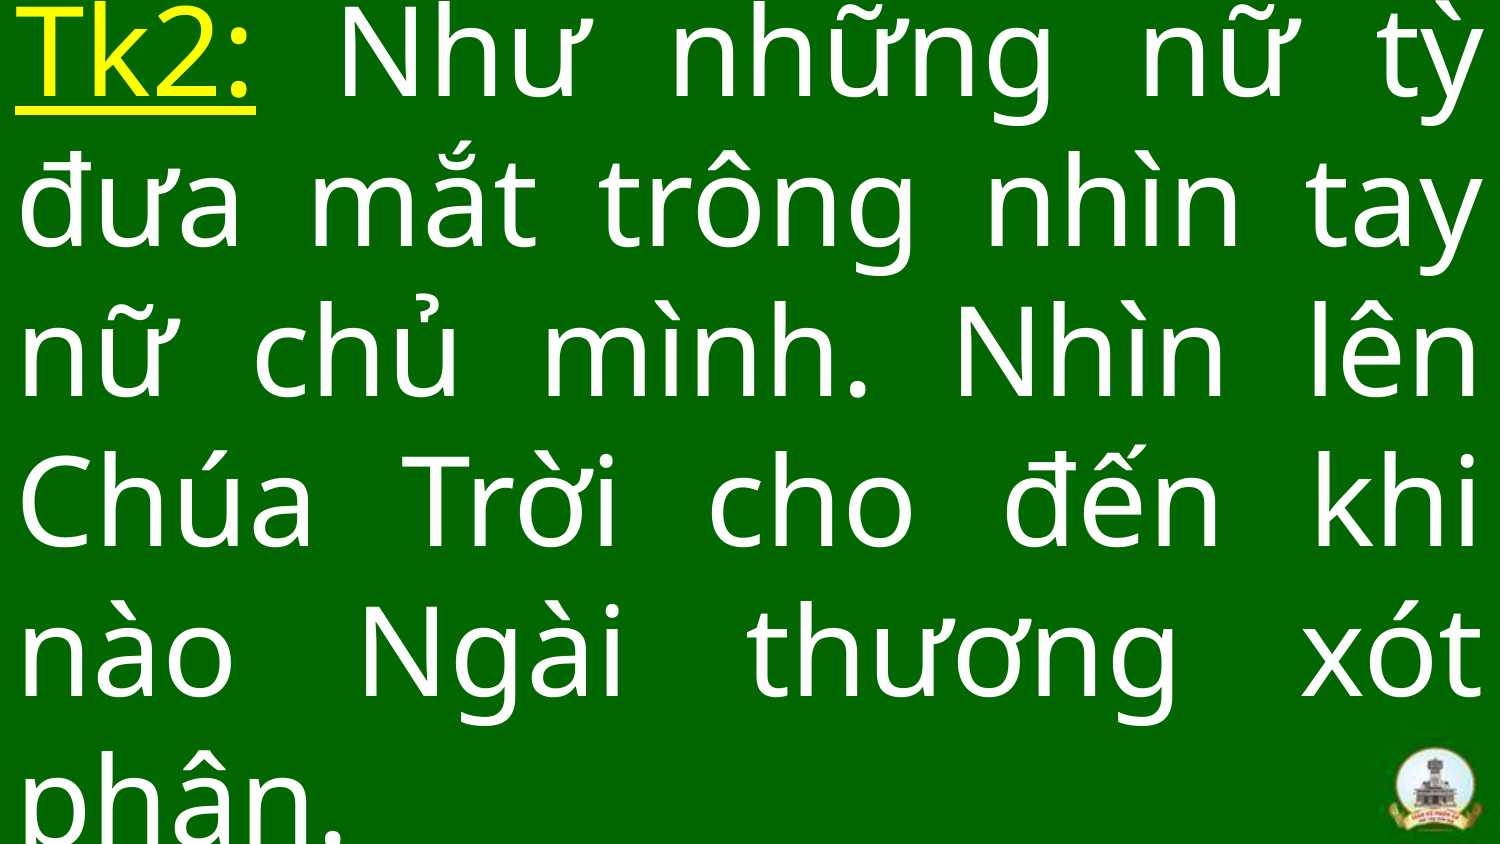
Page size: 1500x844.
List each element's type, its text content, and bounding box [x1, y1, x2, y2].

title Tk2: Như những nữ tỳ đưa mắt trông nhìn tay nữ chủ mình. Nhìn lên Chúa Trời cho đến khi nào Ngài thương xót phận. [0, 0, 1500, 844]
